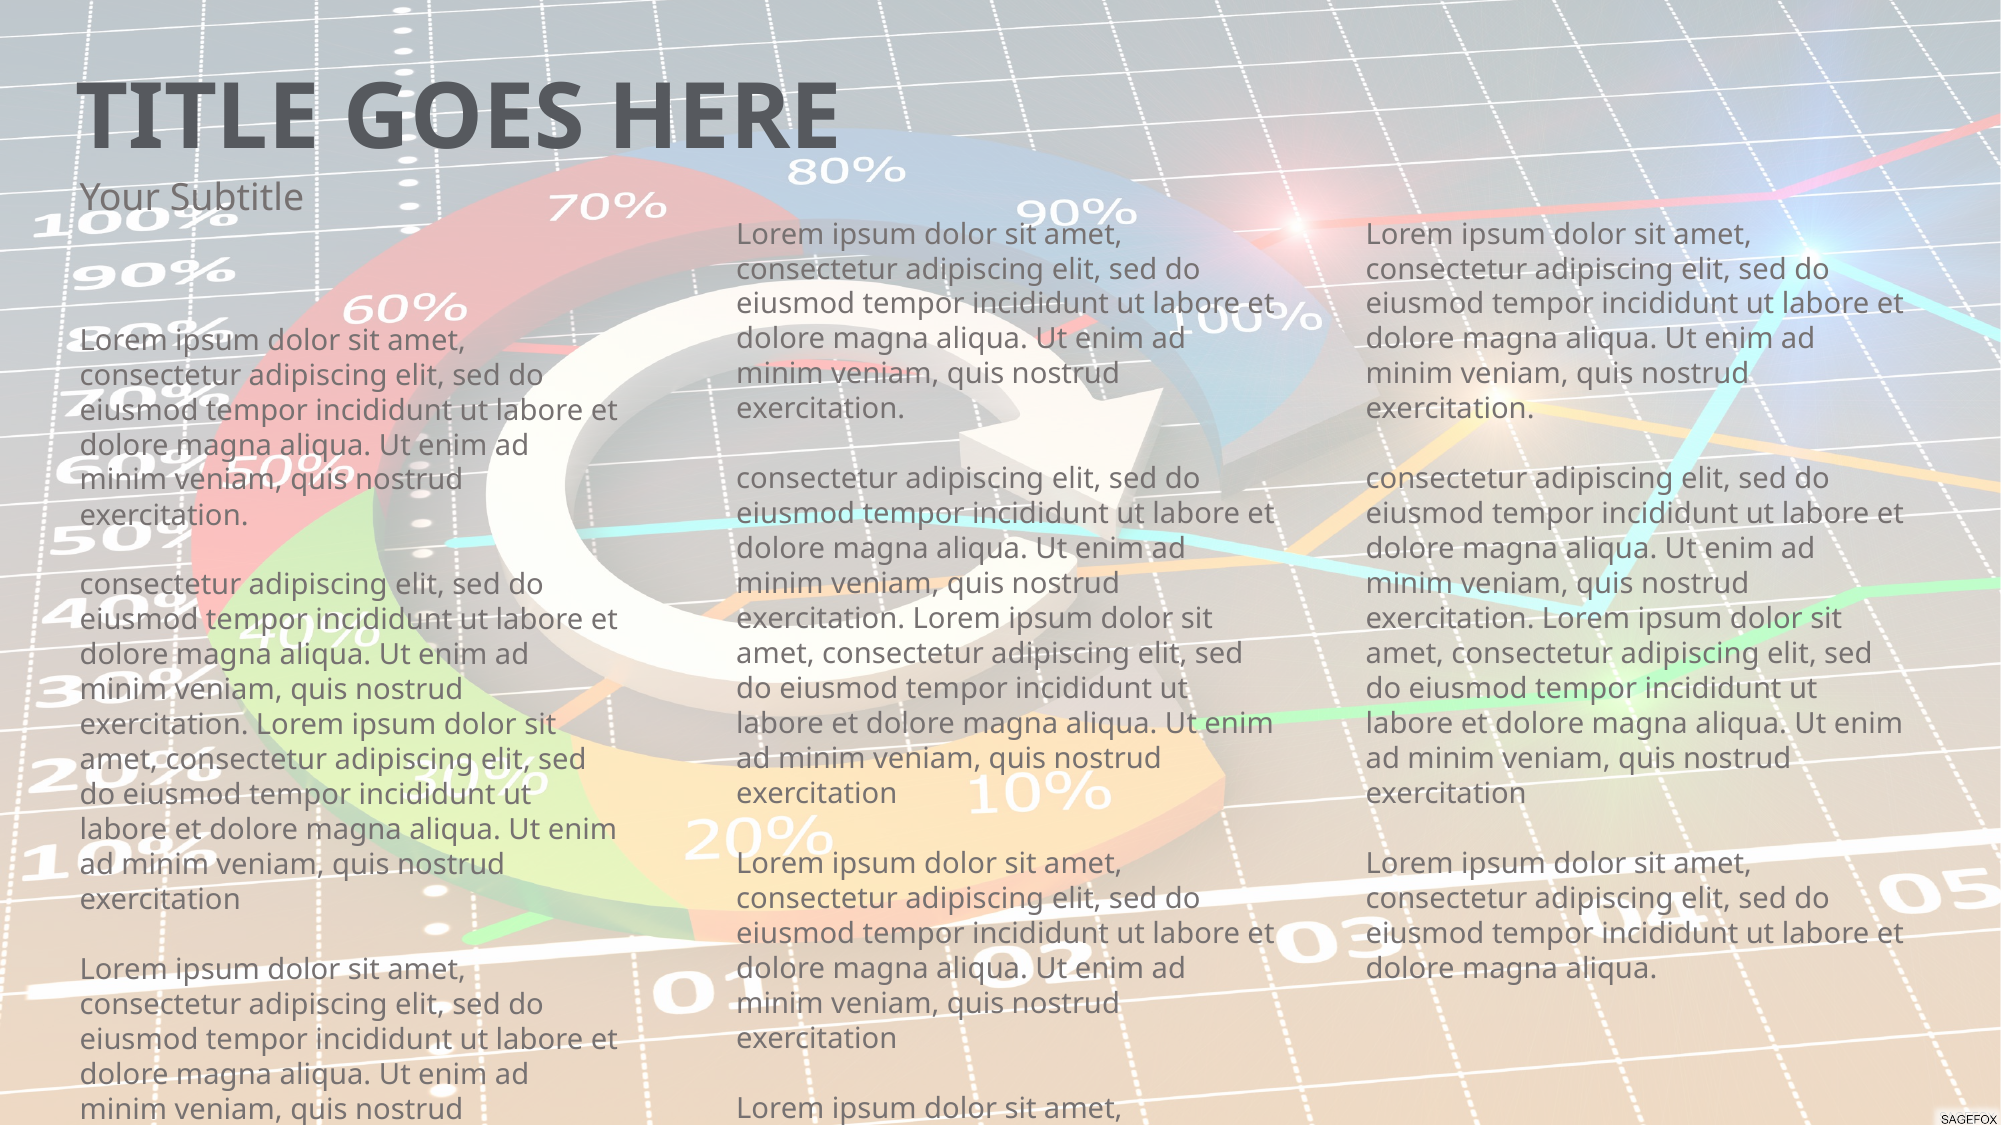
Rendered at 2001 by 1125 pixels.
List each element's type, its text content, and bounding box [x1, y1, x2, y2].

text_box Lorem ipsum dolor sit amet, consectetur adipiscing elit, sed do eiusmod tempor incididunt ut labore et dolore magna aliqua. Ut enim ad minim veniam, quis nostrud exercitation. consectetur adipiscing elit, sed do eiusmod tempor incididunt ut labore et dolore magna aliqua. Ut enim ad minim veniam, quis nostrud exercitation. Lorem ipsum dolor sit amet, consectetur adipiscing elit, sed do eiusmod tempor incididunt ut labore et dolore magna aliqua. Ut enim ad minim veniam, quis nostrud exercitation Lorem ipsum dolor sit amet, consectetur adipiscing elit, sed do eiusmod tempor incididunt ut labore et dolore magna aliqua. [1350, 207, 1921, 992]
text_box Lorem ipsum dolor sit amet, consectetur adipiscing elit, sed do eiusmod tempor incididunt ut labore et dolore magna aliqua. Ut enim ad minim veniam, quis nostrud exercitation. consectetur adipiscing elit, sed do eiusmod tempor incididunt ut labore et dolore magna aliqua. Ut enim ad minim veniam, quis nostrud exercitation. Lorem ipsum dolor sit amet, consectetur adipiscing elit, sed do eiusmod tempor incididunt ut labore et dolore magna aliqua. Ut enim ad minim veniam, quis nostrud exercitation Lorem ipsum dolor sit amet, consectetur adipiscing elit, sed do eiusmod tempor incididunt ut labore et dolore magna aliqua. Ut enim ad minim veniam, quis nostrud exercitation. [64, 313, 635, 1125]
picture [1938, 1114, 1999, 1125]
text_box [60, 49, 1020, 227]
text_box Lorem ipsum dolor sit amet, consectetur adipiscing elit, sed do eiusmod tempor incididunt ut labore et dolore magna aliqua. Ut enim ad minim veniam, quis nostrud exercitation. consectetur adipiscing elit, sed do eiusmod tempor incididunt ut labore et dolore magna aliqua. Ut enim ad minim veniam, quis nostrud exercitation. Lorem ipsum dolor sit amet, consectetur adipiscing elit, sed do eiusmod tempor incididunt ut labore et dolore magna aliqua. Ut enim ad minim veniam, quis nostrud exercitation Lorem ipsum dolor sit amet, consectetur adipiscing elit, sed do eiusmod tempor incididunt ut labore et dolore magna aliqua. Ut enim ad minim veniam, quis nostrud exercitation Lorem ipsum dolor sit amet, consectetur adipiscing elit, sed do eiusmod. [721, 207, 1292, 1125]
